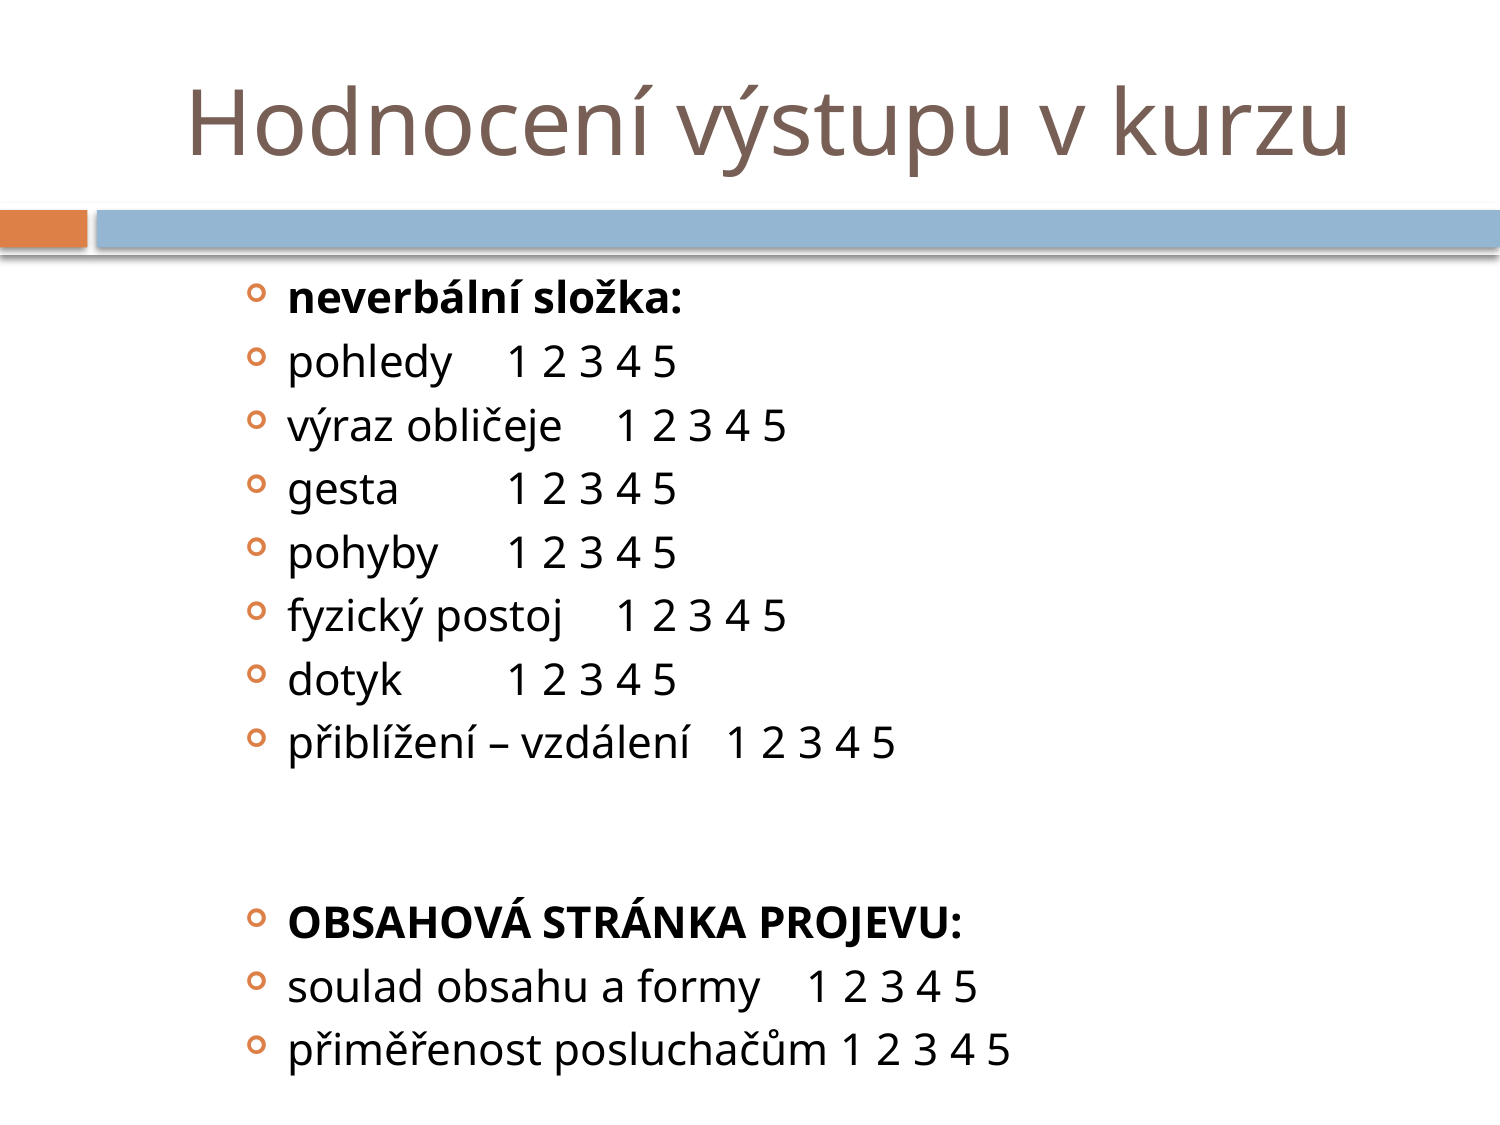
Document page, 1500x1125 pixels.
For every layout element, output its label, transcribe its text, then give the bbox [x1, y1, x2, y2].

title Hodnocení výstupu v kurzu [100, 37, 1438, 200]
list neverbální složka: pohledy 1 2 3 4 5 výraz obličeje 1 2 3 4 5 gesta 1 2 3 4 5 pohyby 1 2 3 4 5 fyzický postoj 1 2 3 4 5 dotyk 1 2 3 4 5 přiblížení – vzdálení 1 2 3 4 5 OBSAHOVÁ STRÁNKA PROJEVU: soulad obsahu a formy 1 2 3 4 5 přiměřenost posluchačům 1 2 3 4 5 [230, 262, 1438, 1083]
